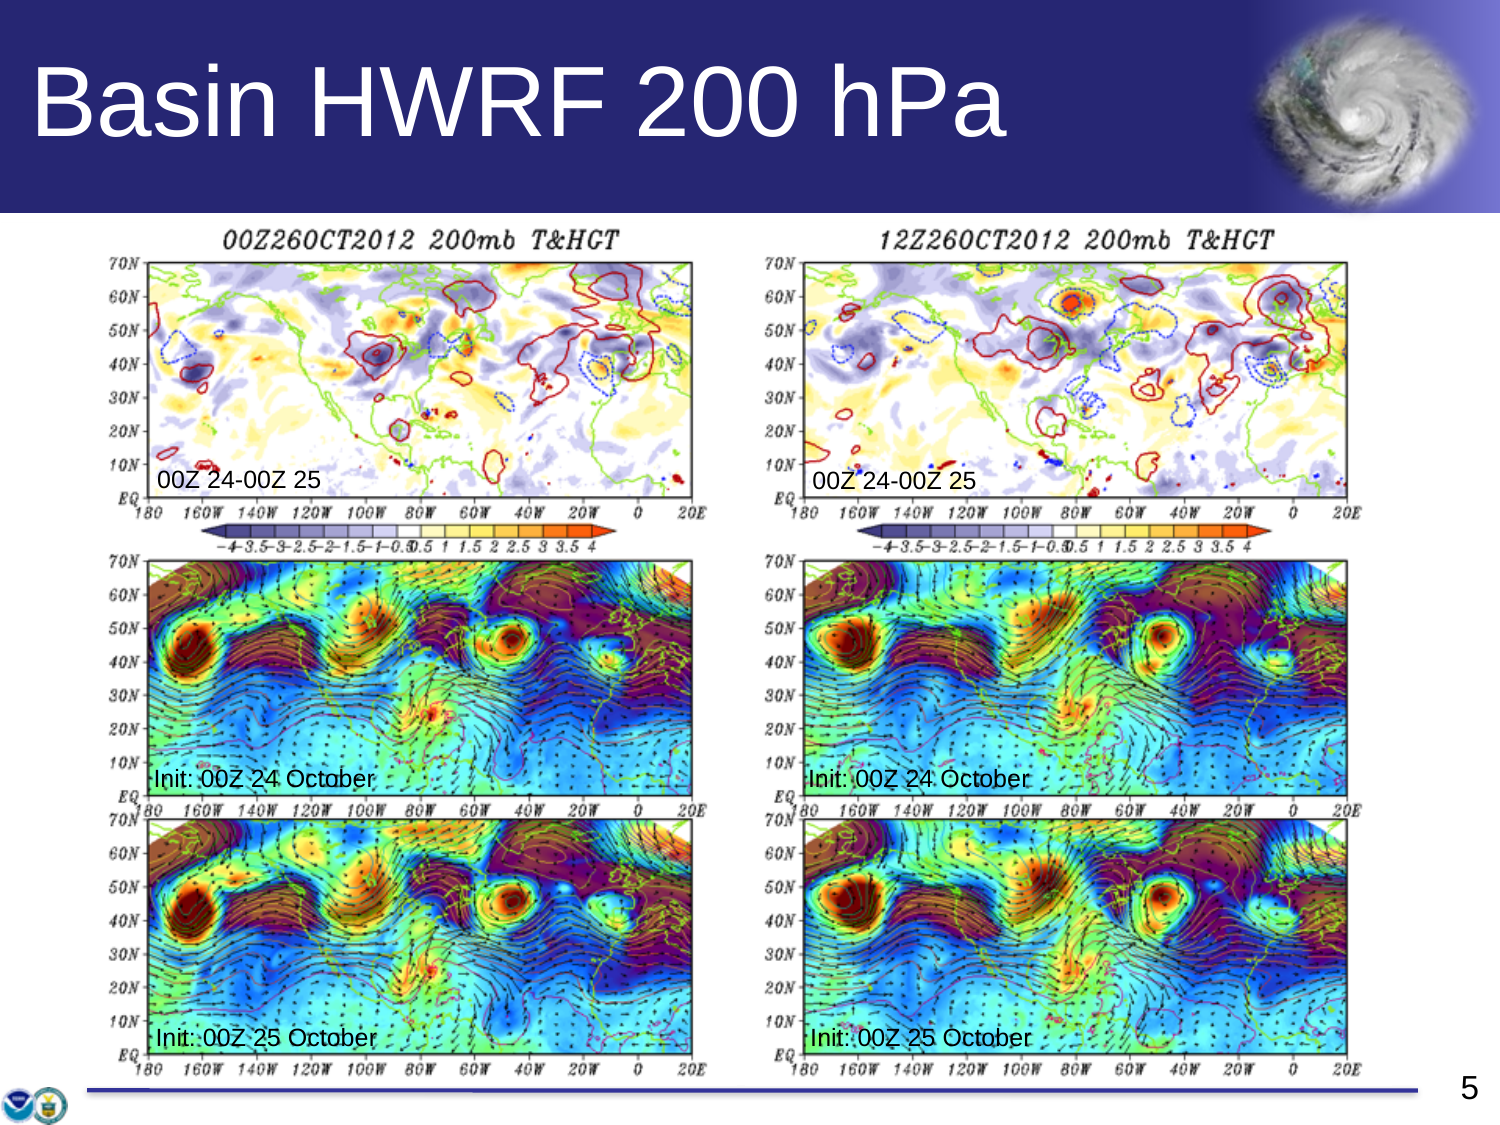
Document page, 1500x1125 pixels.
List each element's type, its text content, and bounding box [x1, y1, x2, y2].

picture [0, 1087, 68, 1125]
title Basin HWRF 200 hPa [0, 0, 1263, 213]
picture [744, 223, 1393, 1087]
picture [1263, 27, 1463, 199]
picture [89, 223, 737, 1087]
